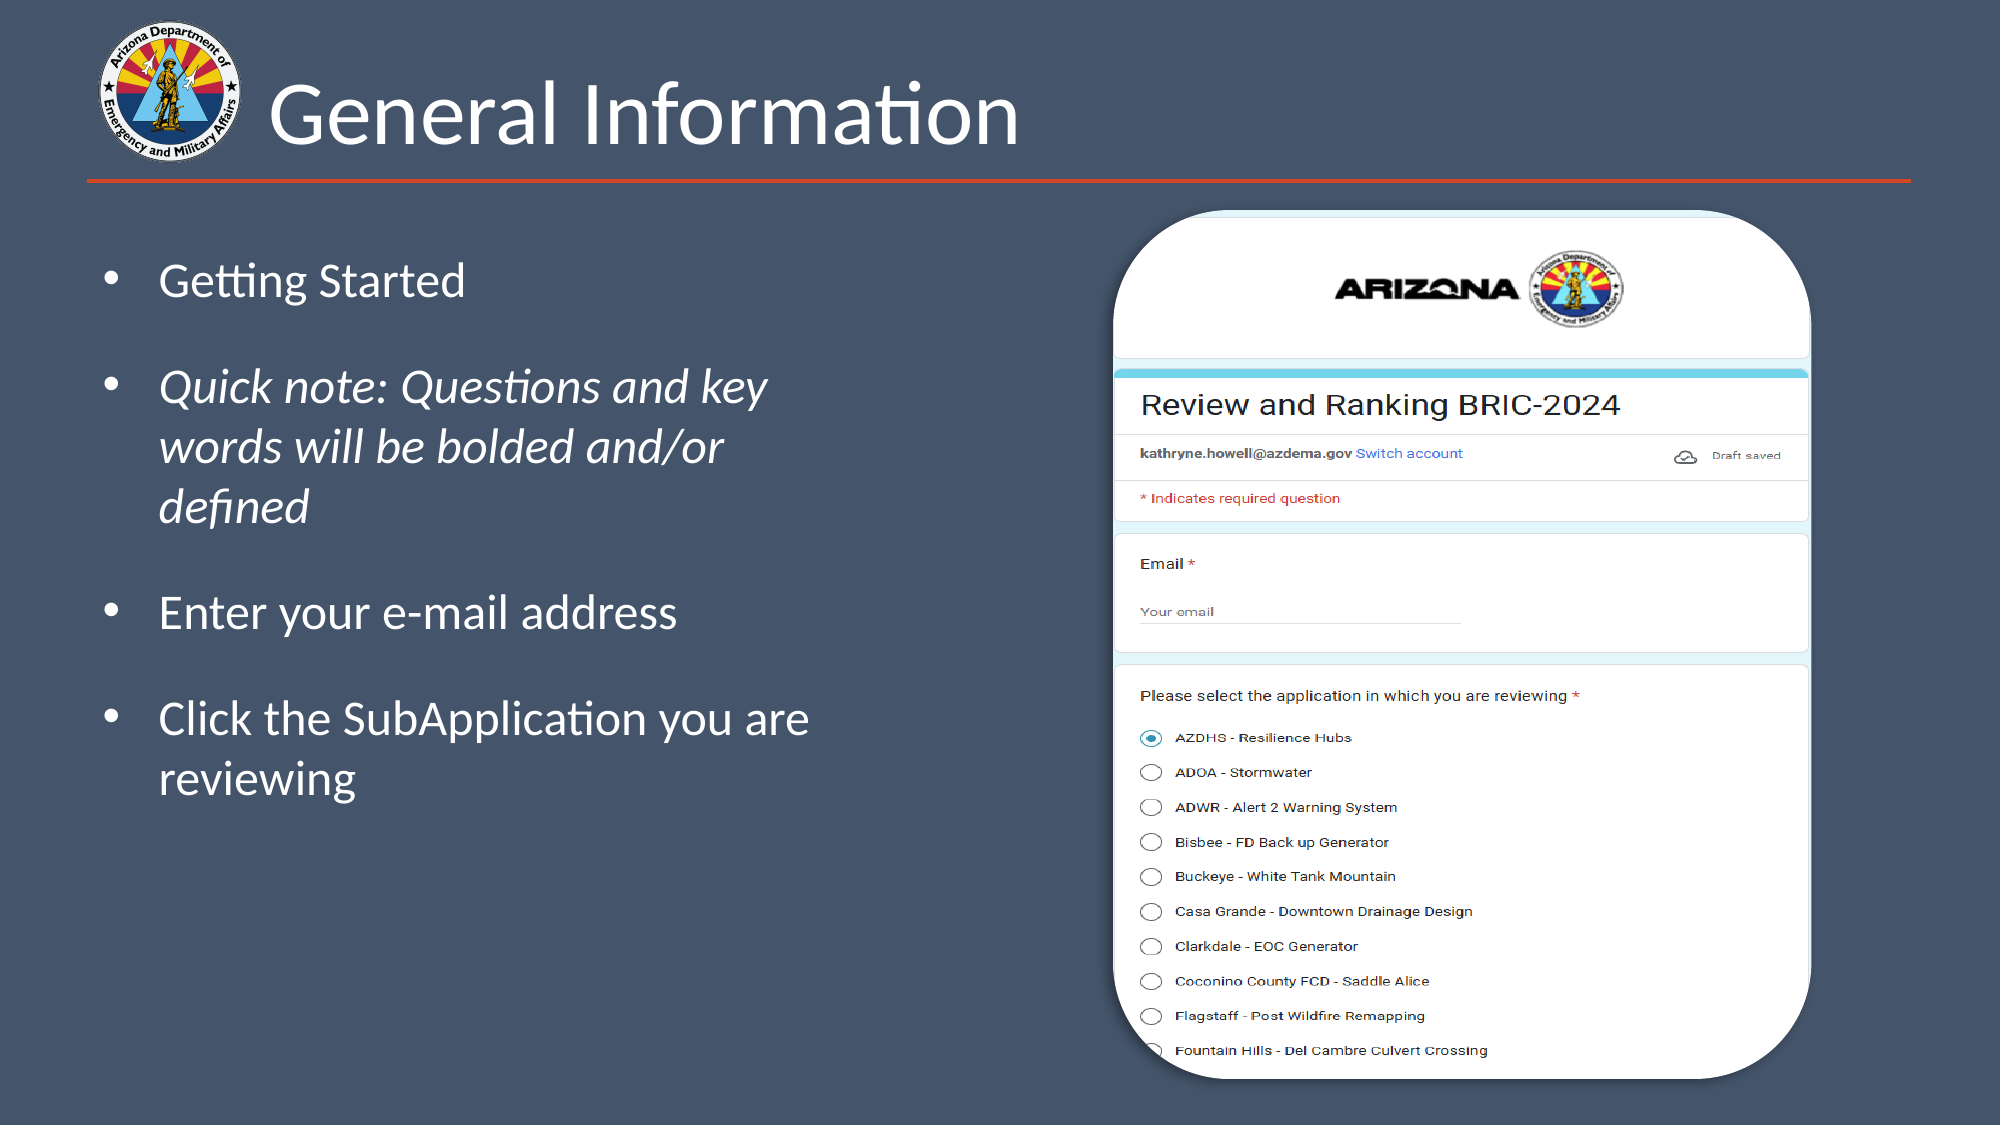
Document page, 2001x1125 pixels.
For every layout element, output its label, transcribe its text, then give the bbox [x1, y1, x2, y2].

picture [1112, 210, 1812, 1079]
list Getting Started Quick note: Questions and key words will be bolded and/or defined Enter your e-mail address Click the SubApplication you are reviewing [87, 239, 887, 995]
title General Information [253, 45, 1907, 138]
picture [98, 20, 242, 163]
